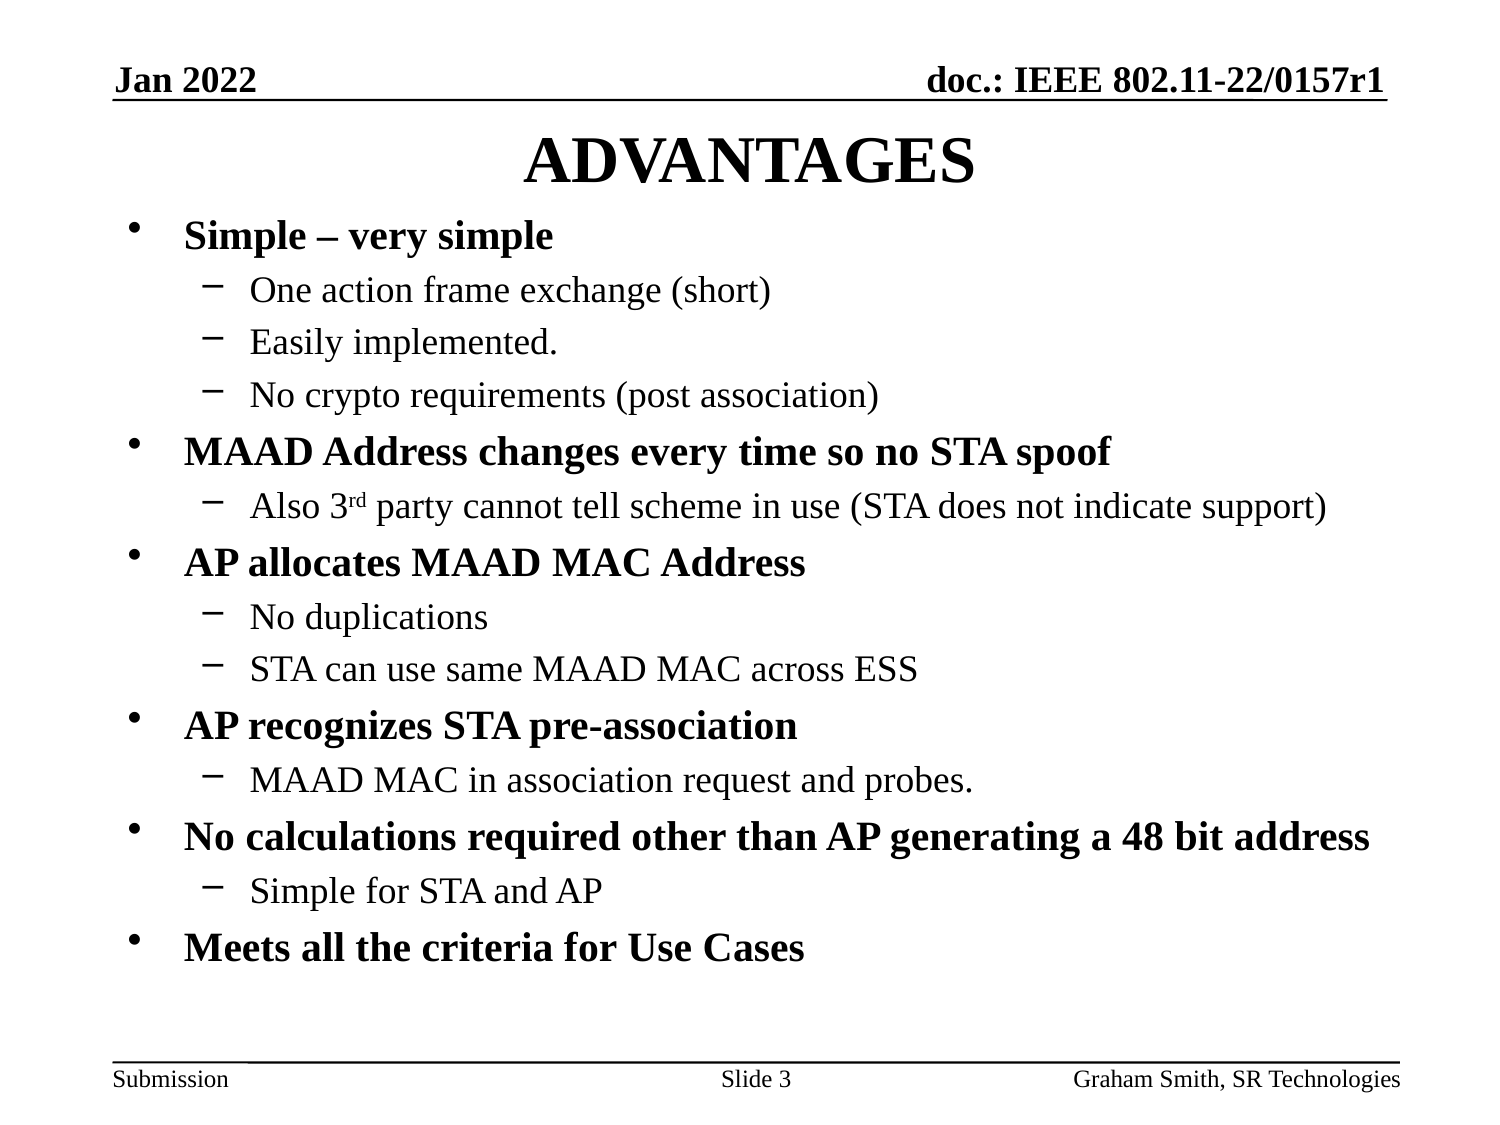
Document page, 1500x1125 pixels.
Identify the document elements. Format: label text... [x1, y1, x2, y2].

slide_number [114, 54, 265, 101]
title ADVANTAGES [112, 112, 1388, 200]
slide_number Slide 3 [712, 1061, 800, 1093]
footer Graham Smith, SR Technologies [1069, 1061, 1402, 1093]
list Simple – very simple One action frame exchange (short) Easily implemented. No crypto requirements (post association) MAAD Address changes every time so no STA spoof Also 3rd party cannot tell scheme in use (STA does not indicate support) AP allocates MAAD MAC Address No duplications STA can use same MAAD MAC across ESS AP recognizes STA pre-association MAAD MAC in association request and probes. No calculations required other than AP generating a 48 bit address Simple for STA and AP Meets all the criteria for Use Cases [112, 200, 1388, 1038]
